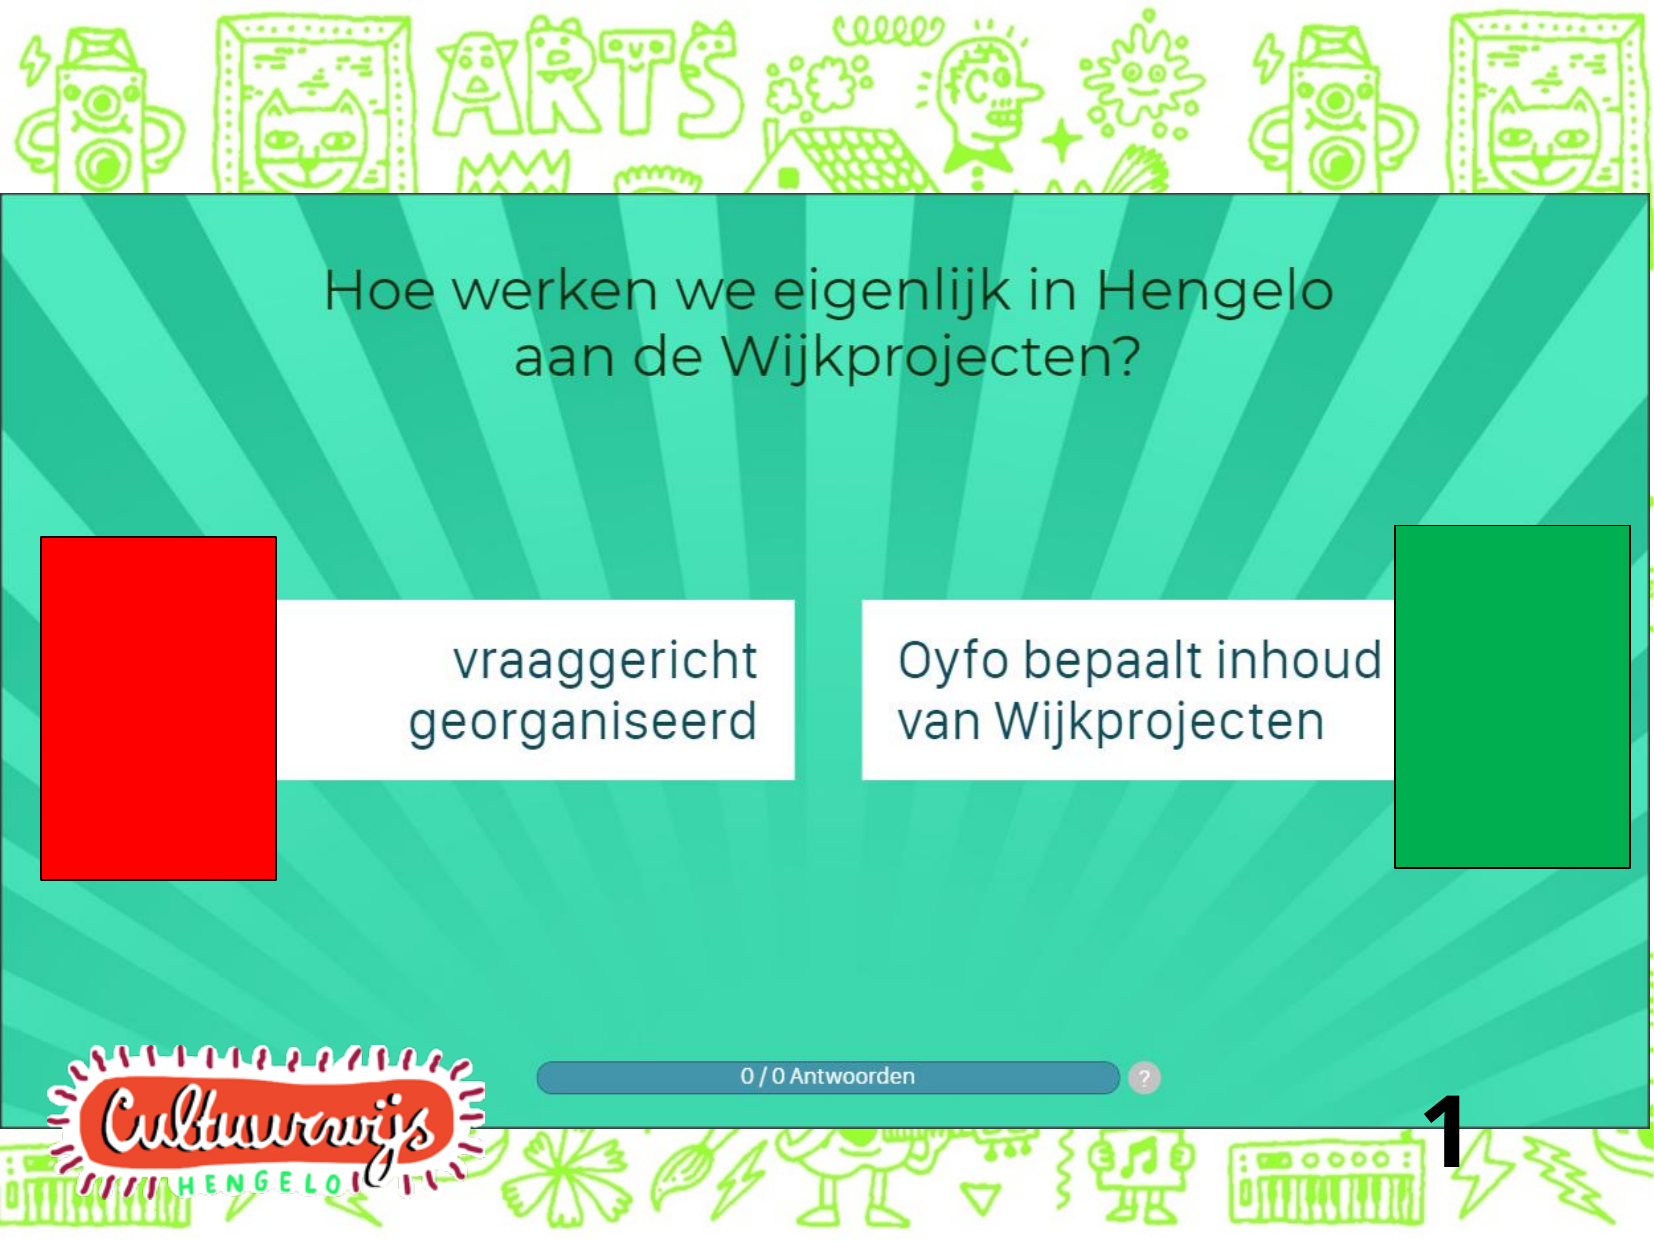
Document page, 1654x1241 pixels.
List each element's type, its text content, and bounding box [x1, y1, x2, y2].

text_box 1 [1299, 1129, 1595, 1195]
picture [0, 0, 1654, 1241]
